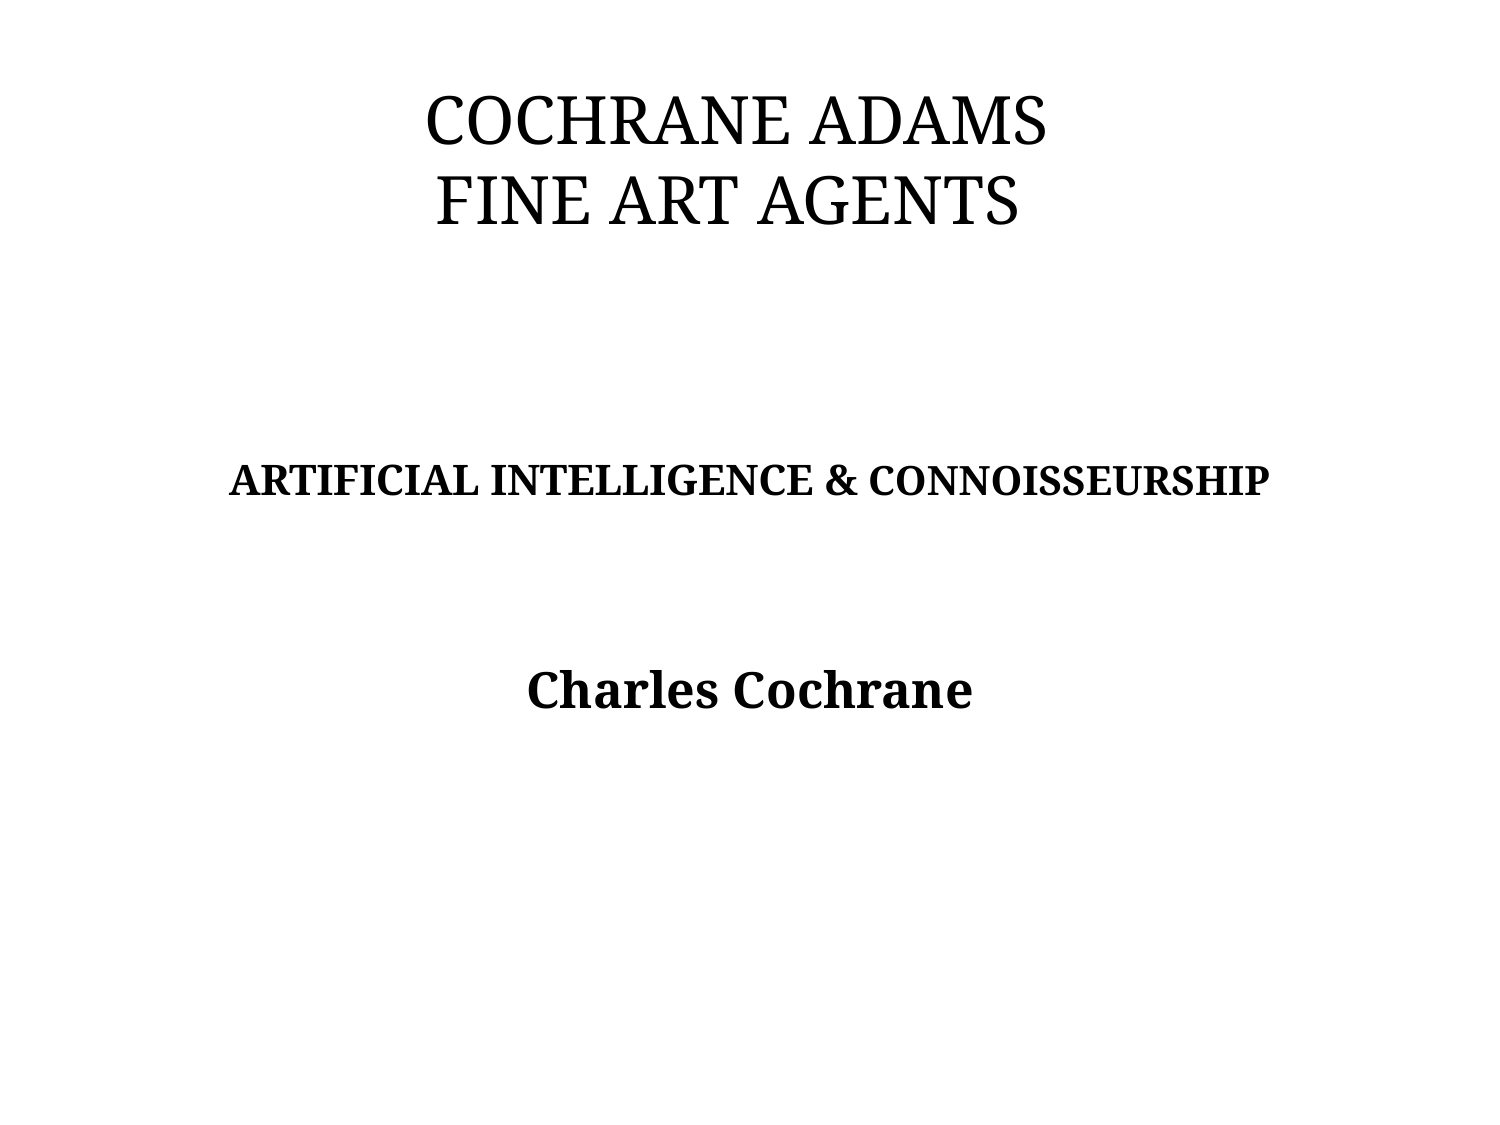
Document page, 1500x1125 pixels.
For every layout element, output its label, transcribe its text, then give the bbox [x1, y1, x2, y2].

subtitle Charles Cochrane [225, 650, 1275, 734]
title ARTIFICIAL INTELLIGENCE & CONNOISSEURSHIP [112, 444, 1388, 563]
text_box COCHRANE ADAMS FINE ART AGENTS [356, 70, 1118, 245]
